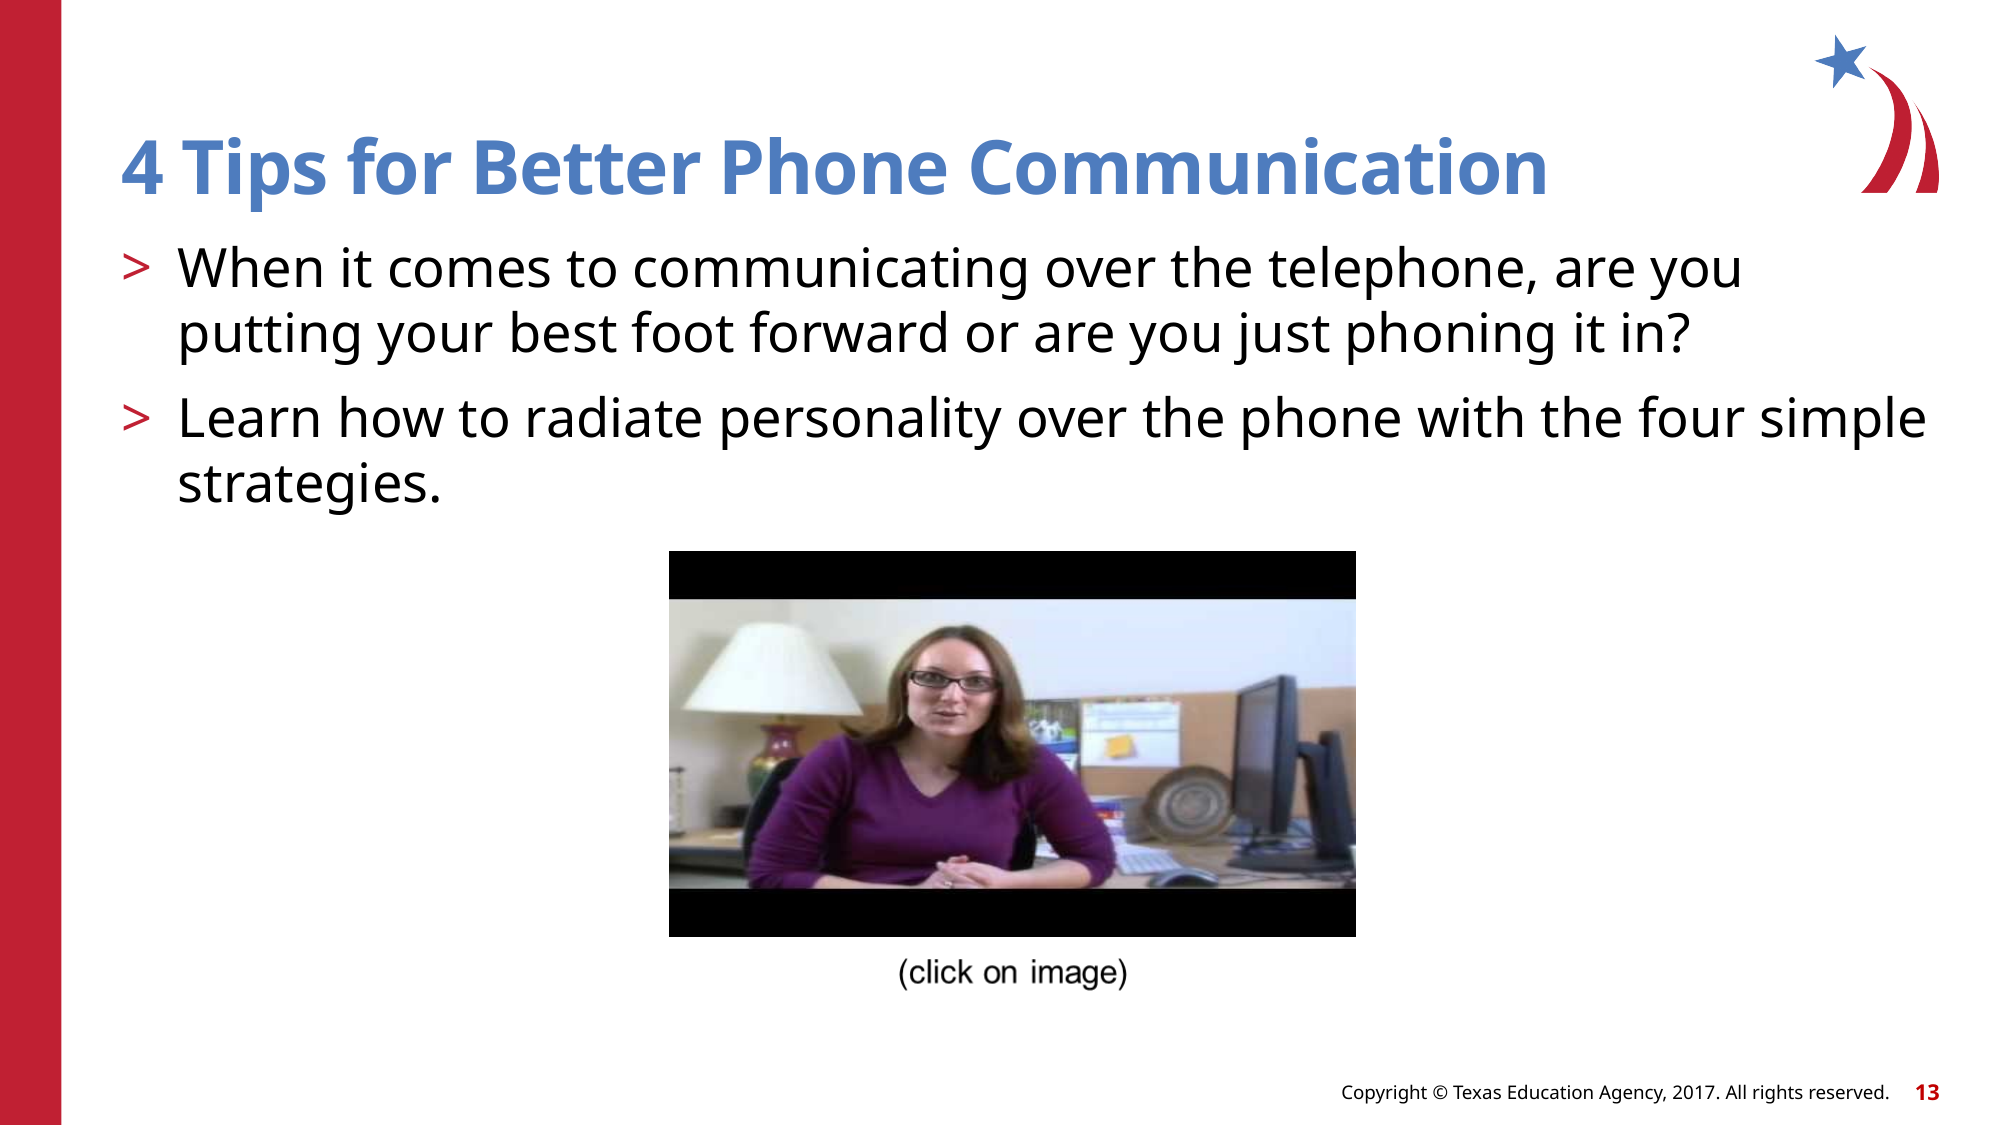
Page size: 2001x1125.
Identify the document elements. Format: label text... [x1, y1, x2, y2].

title 4 Tips for Better Phone Communication [121, 66, 1772, 211]
picture [877, 940, 1149, 1012]
list When it comes to communicating over the telephone, are you putting your best foot forward or are you just phoning it in? Learn how to radiate personality over the phone with the four simple strategies. [121, 233, 1936, 1010]
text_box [669, 550, 1357, 938]
picture [1814, 34, 1939, 193]
